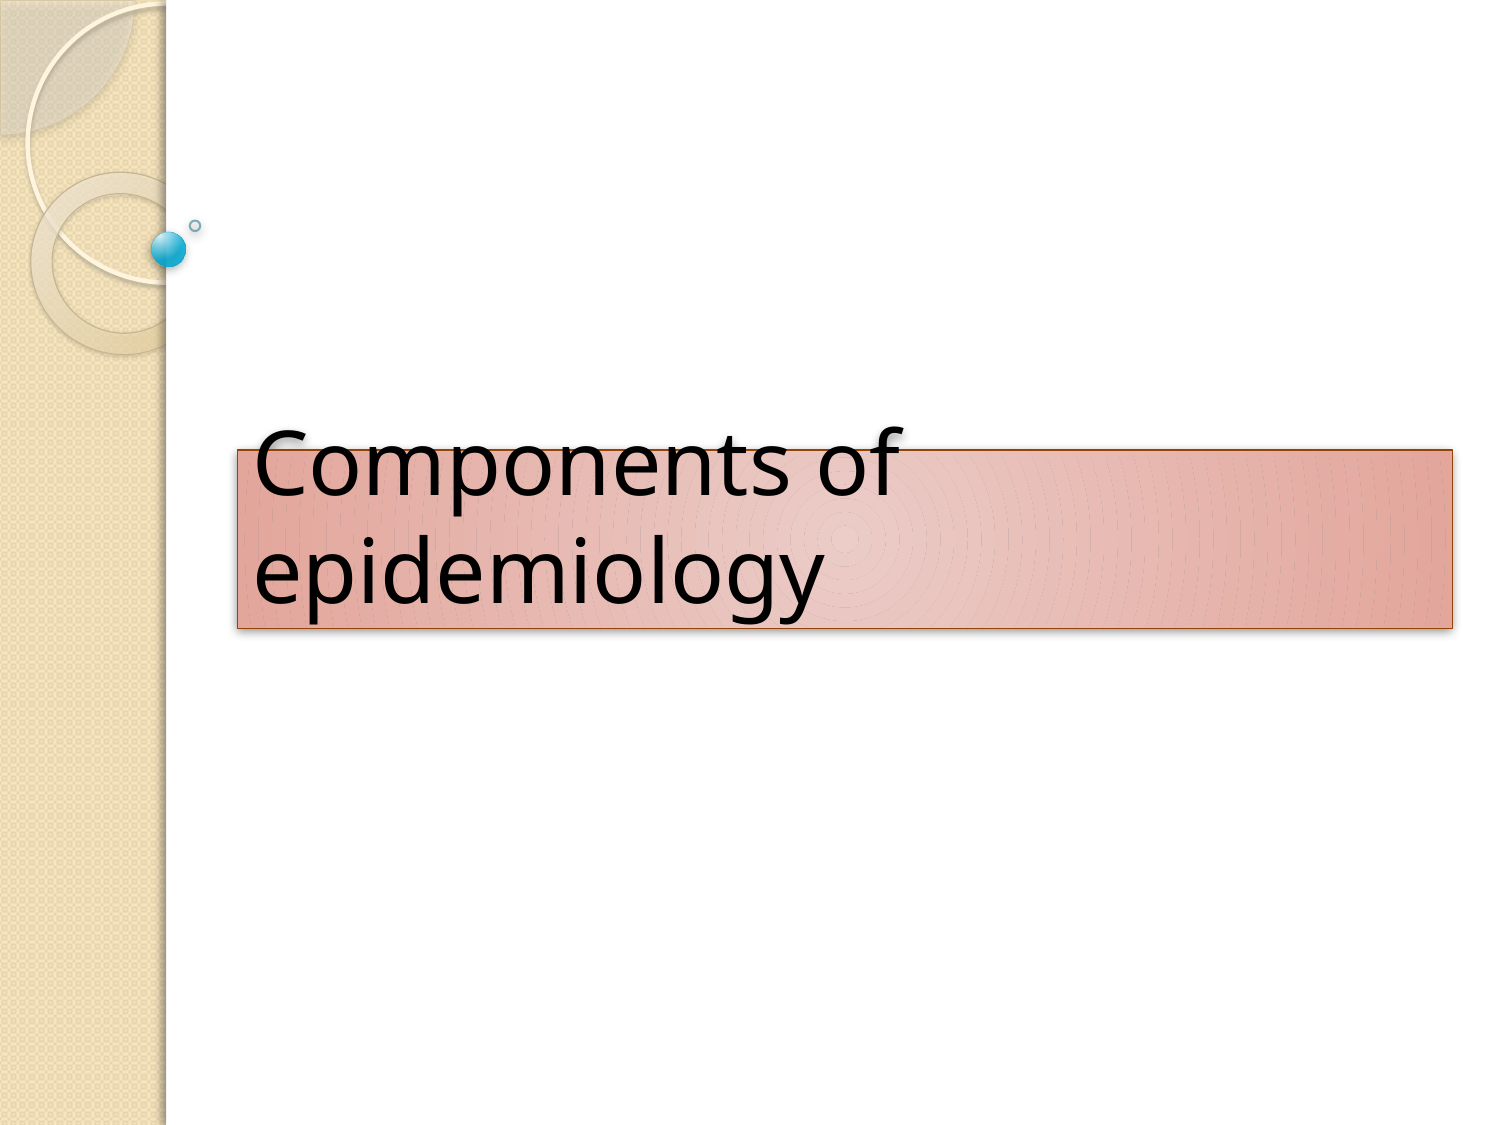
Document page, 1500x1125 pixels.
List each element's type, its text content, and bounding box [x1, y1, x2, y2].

title Components of epidemiology [237, 449, 1453, 629]
